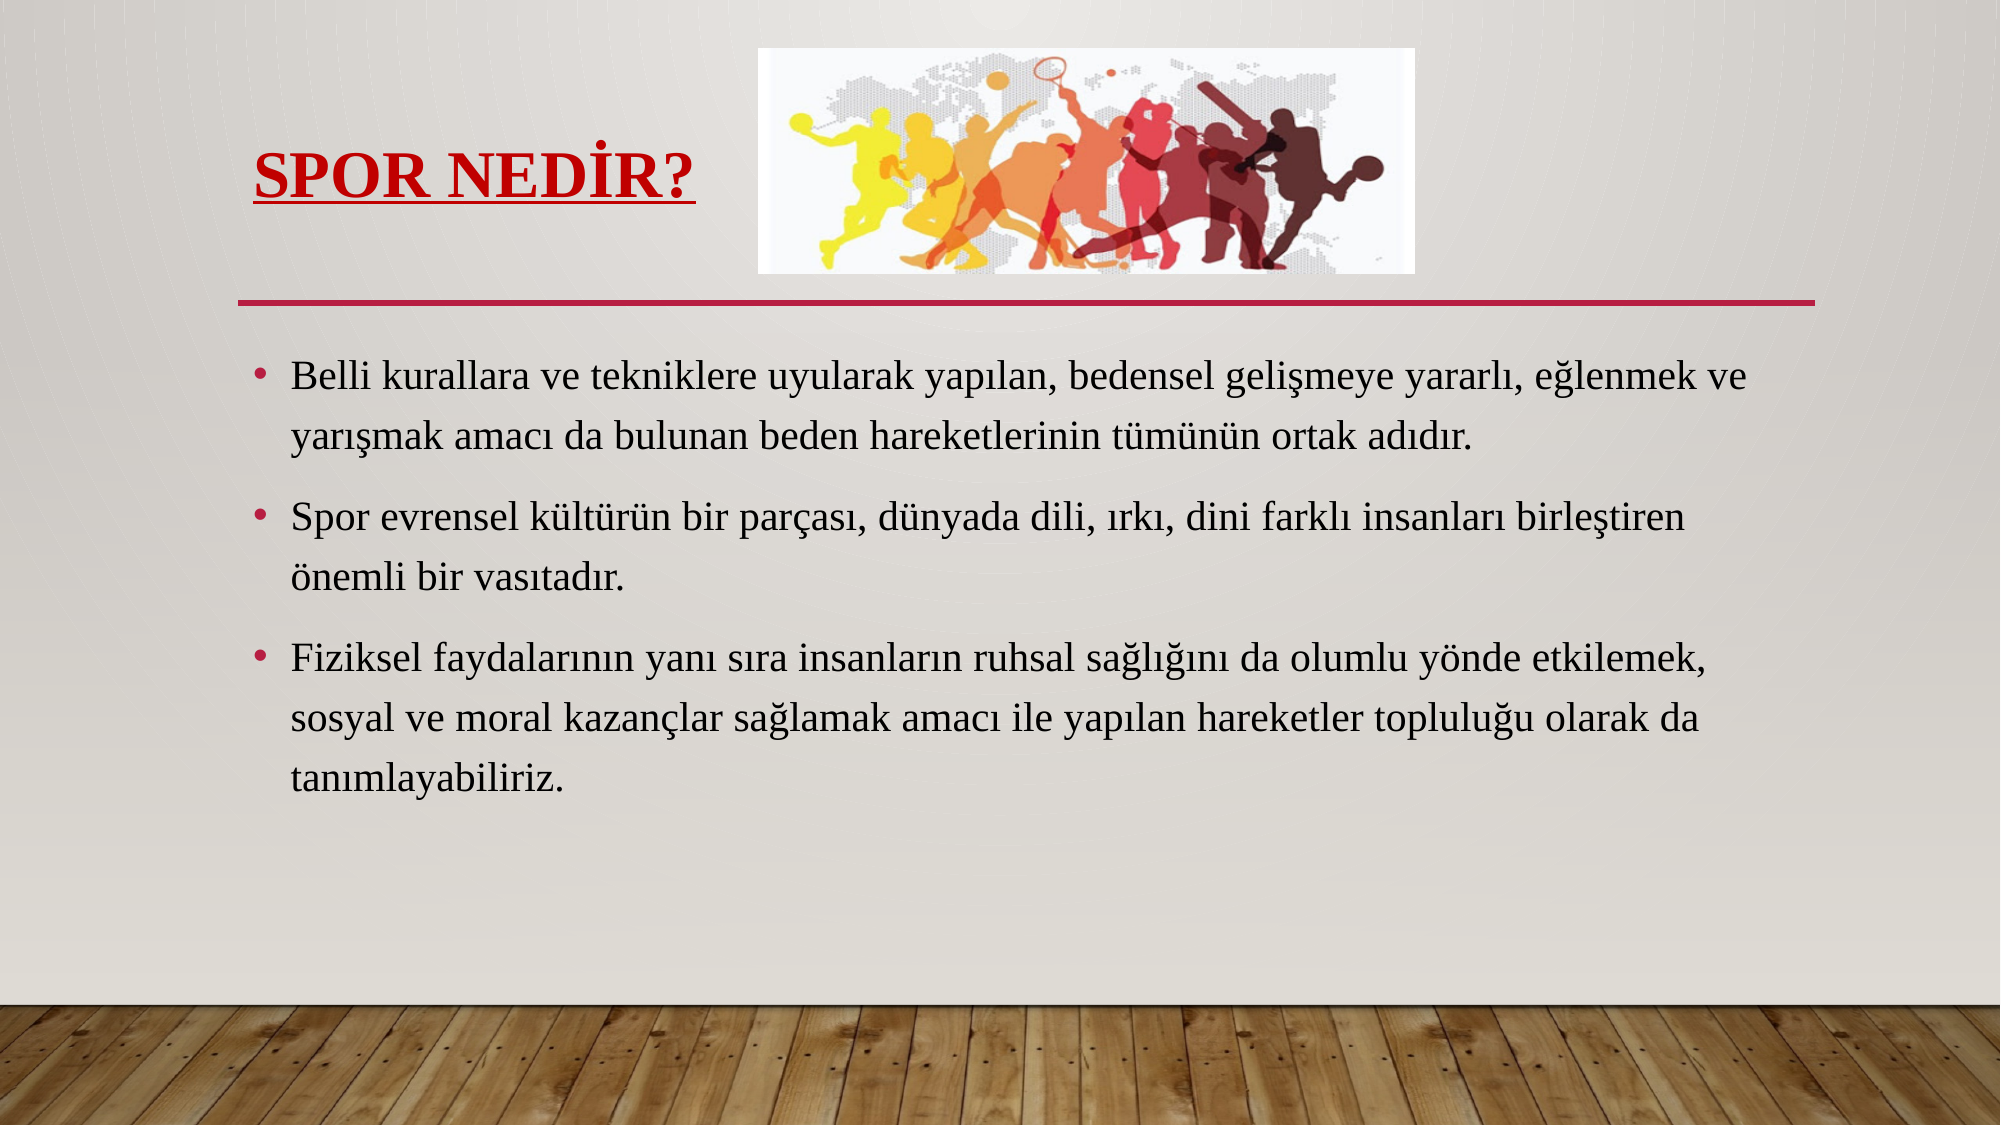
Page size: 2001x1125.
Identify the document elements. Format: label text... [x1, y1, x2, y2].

list Belli kurallara ve tekniklere uyularak yapılan, bedensel gelişmeye yararlı, eğlenmek ve yarışmak amacı da bulunan beden hareketlerinin tümünün ortak adıdır. Spor evrensel kültürün bir parçası, dünyada dili, ırkı, dini farklı insanları birleştiren önemli bir vasıtadır. Fiziksel faydalarının yanı sıra insanların ruhsal sağlığını da olumlu yönde etkilemek, sosyal ve moral kazançlar sağlamak amacı ile yapılan hareketler topluluğu olarak da tanımlayabiliriz. [238, 330, 1814, 897]
title SPOR NEDİR? [238, 131, 1814, 305]
picture [0, 1005, 2000, 1125]
picture [758, 47, 1415, 274]
